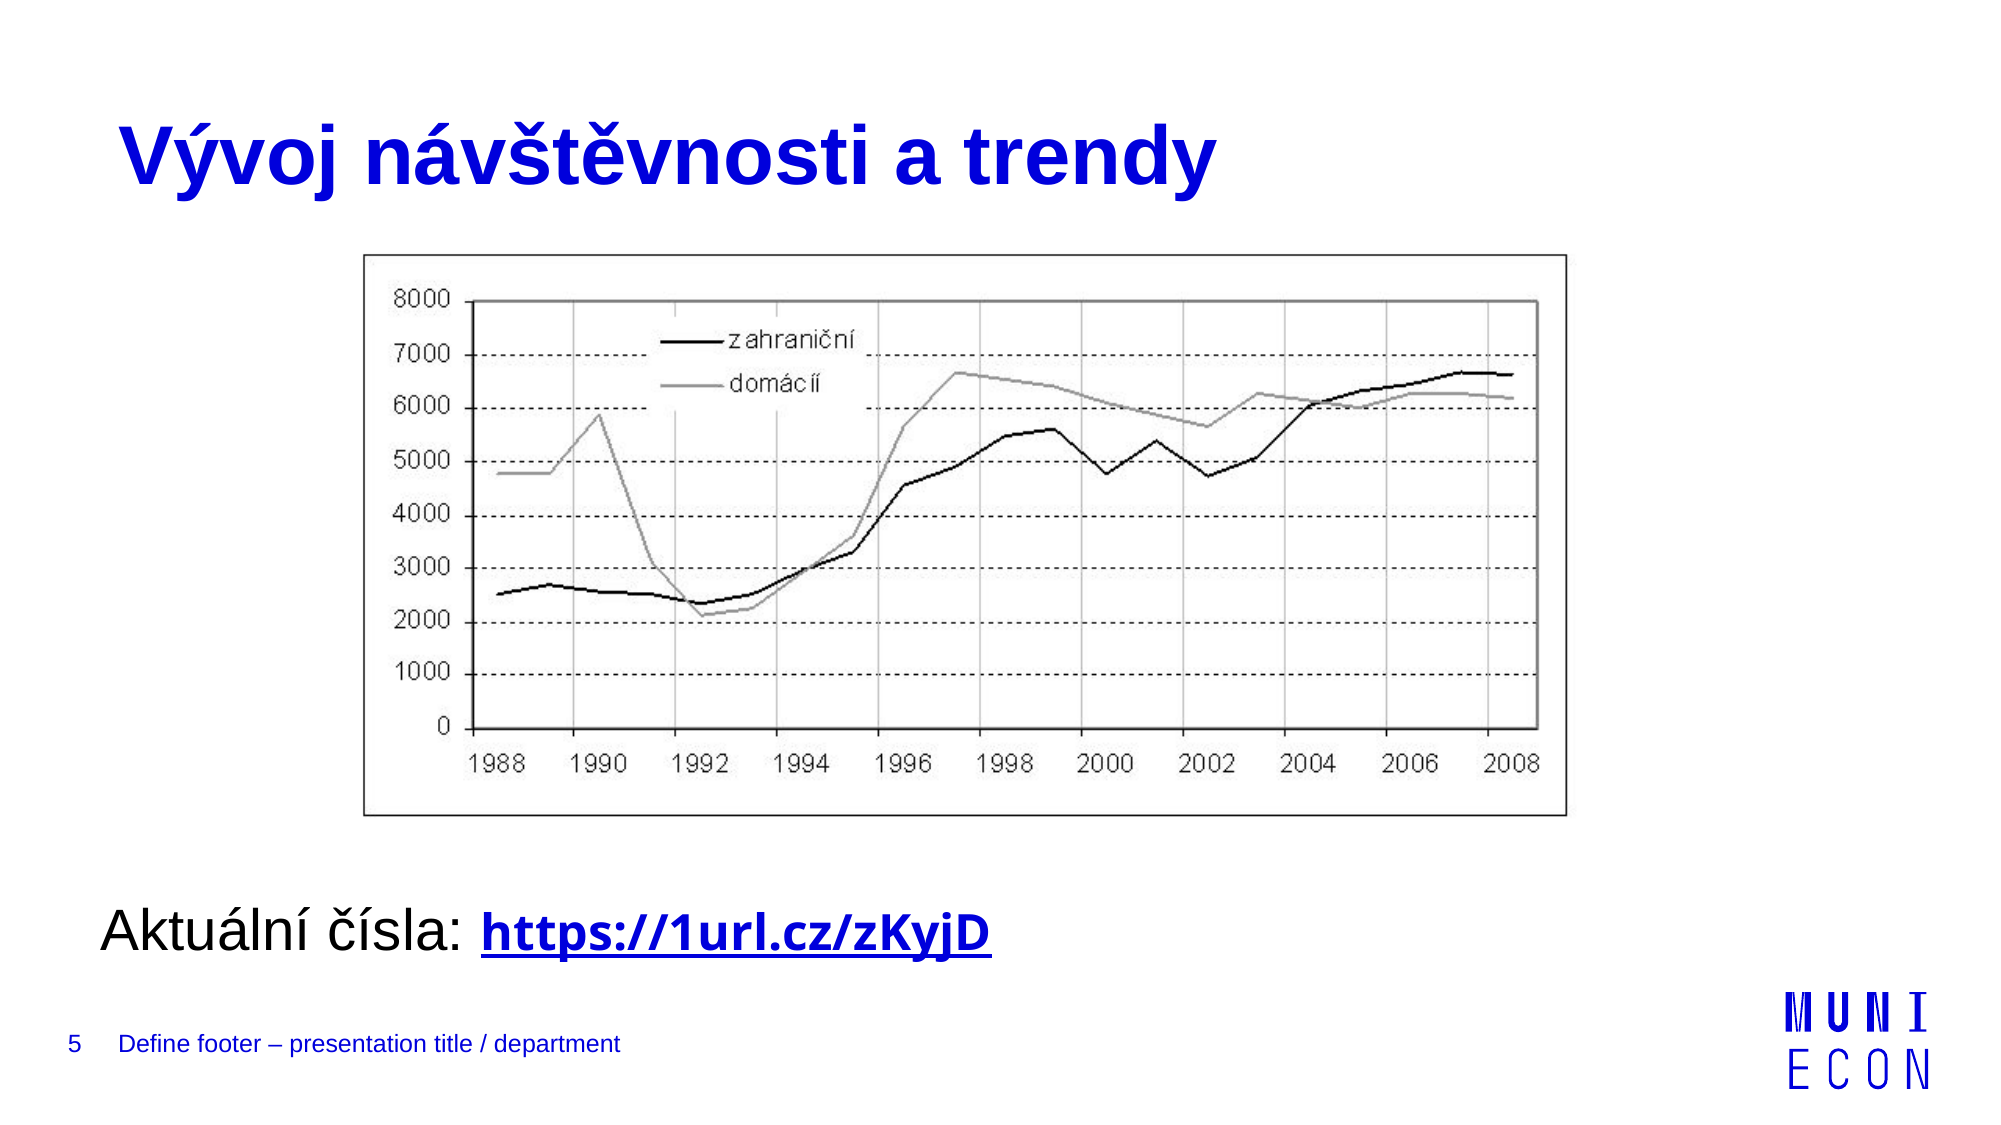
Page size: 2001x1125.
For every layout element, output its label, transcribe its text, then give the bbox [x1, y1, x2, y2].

footer Define footer – presentation title / department [118, 1021, 1418, 1063]
title Vývoj návštěvnosti a trendy [118, 118, 1883, 193]
slide_number 5 [67, 1021, 110, 1063]
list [351, 242, 1584, 830]
text_box Aktuální čísla: https://1url.cz/zKyjD [85, 884, 2000, 970]
